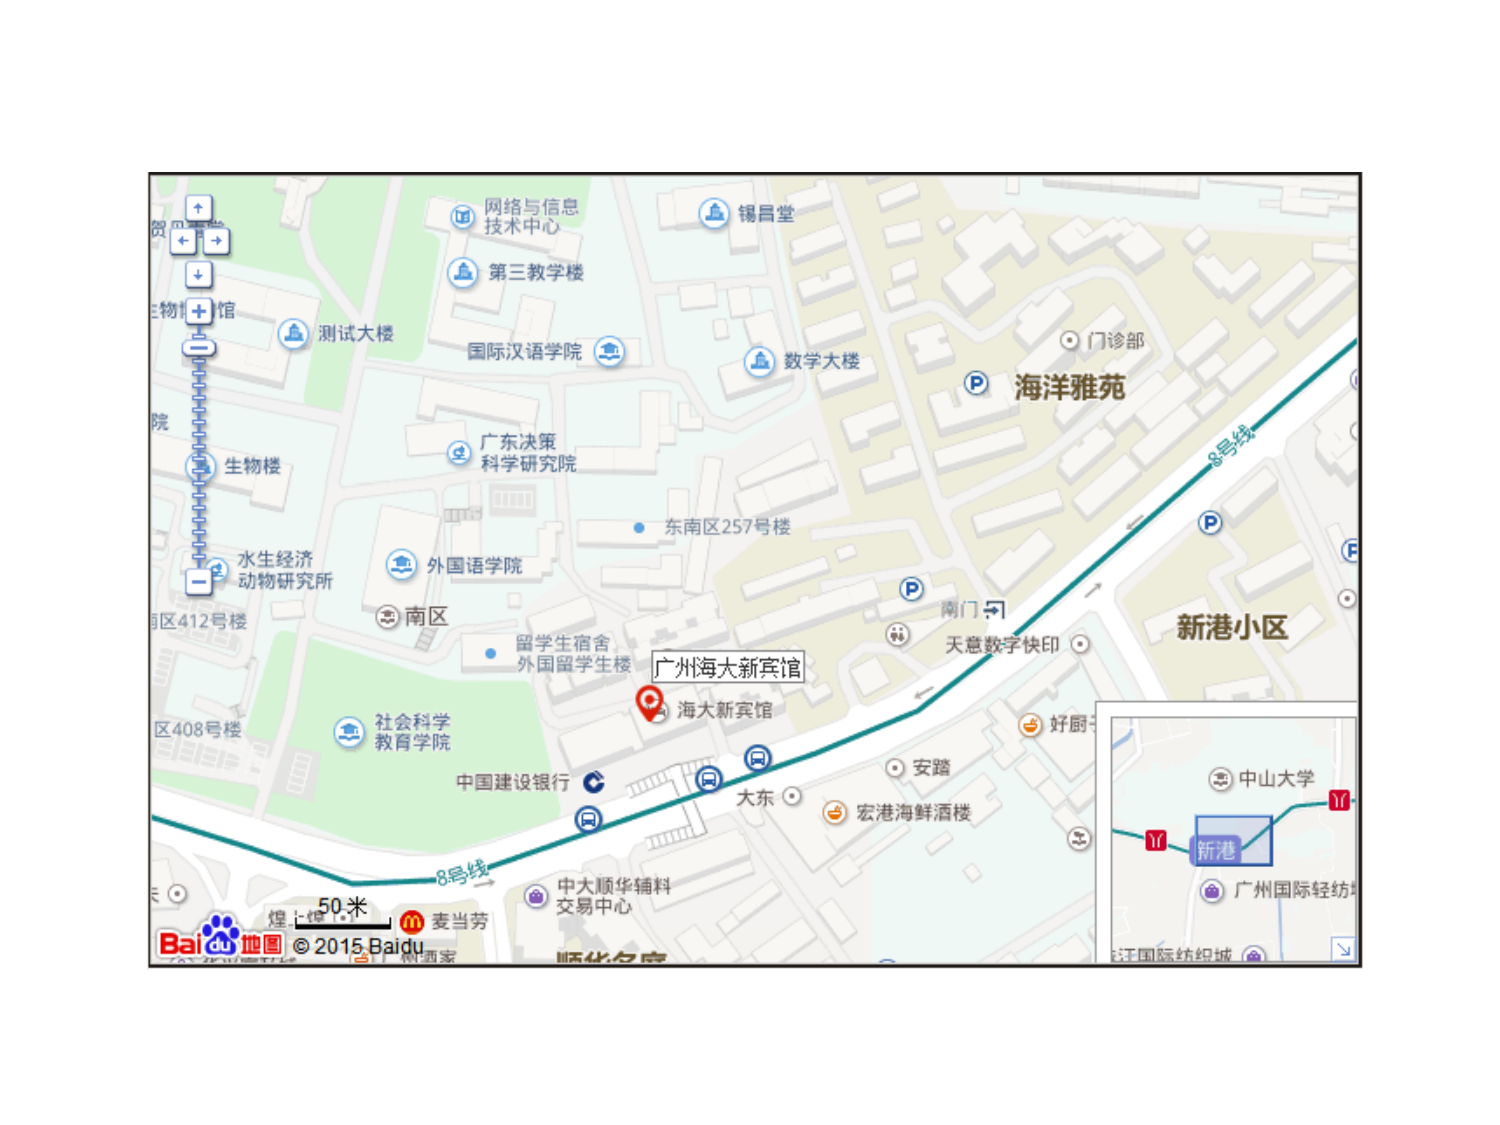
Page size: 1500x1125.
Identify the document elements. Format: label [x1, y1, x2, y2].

picture [147, 172, 1366, 971]
